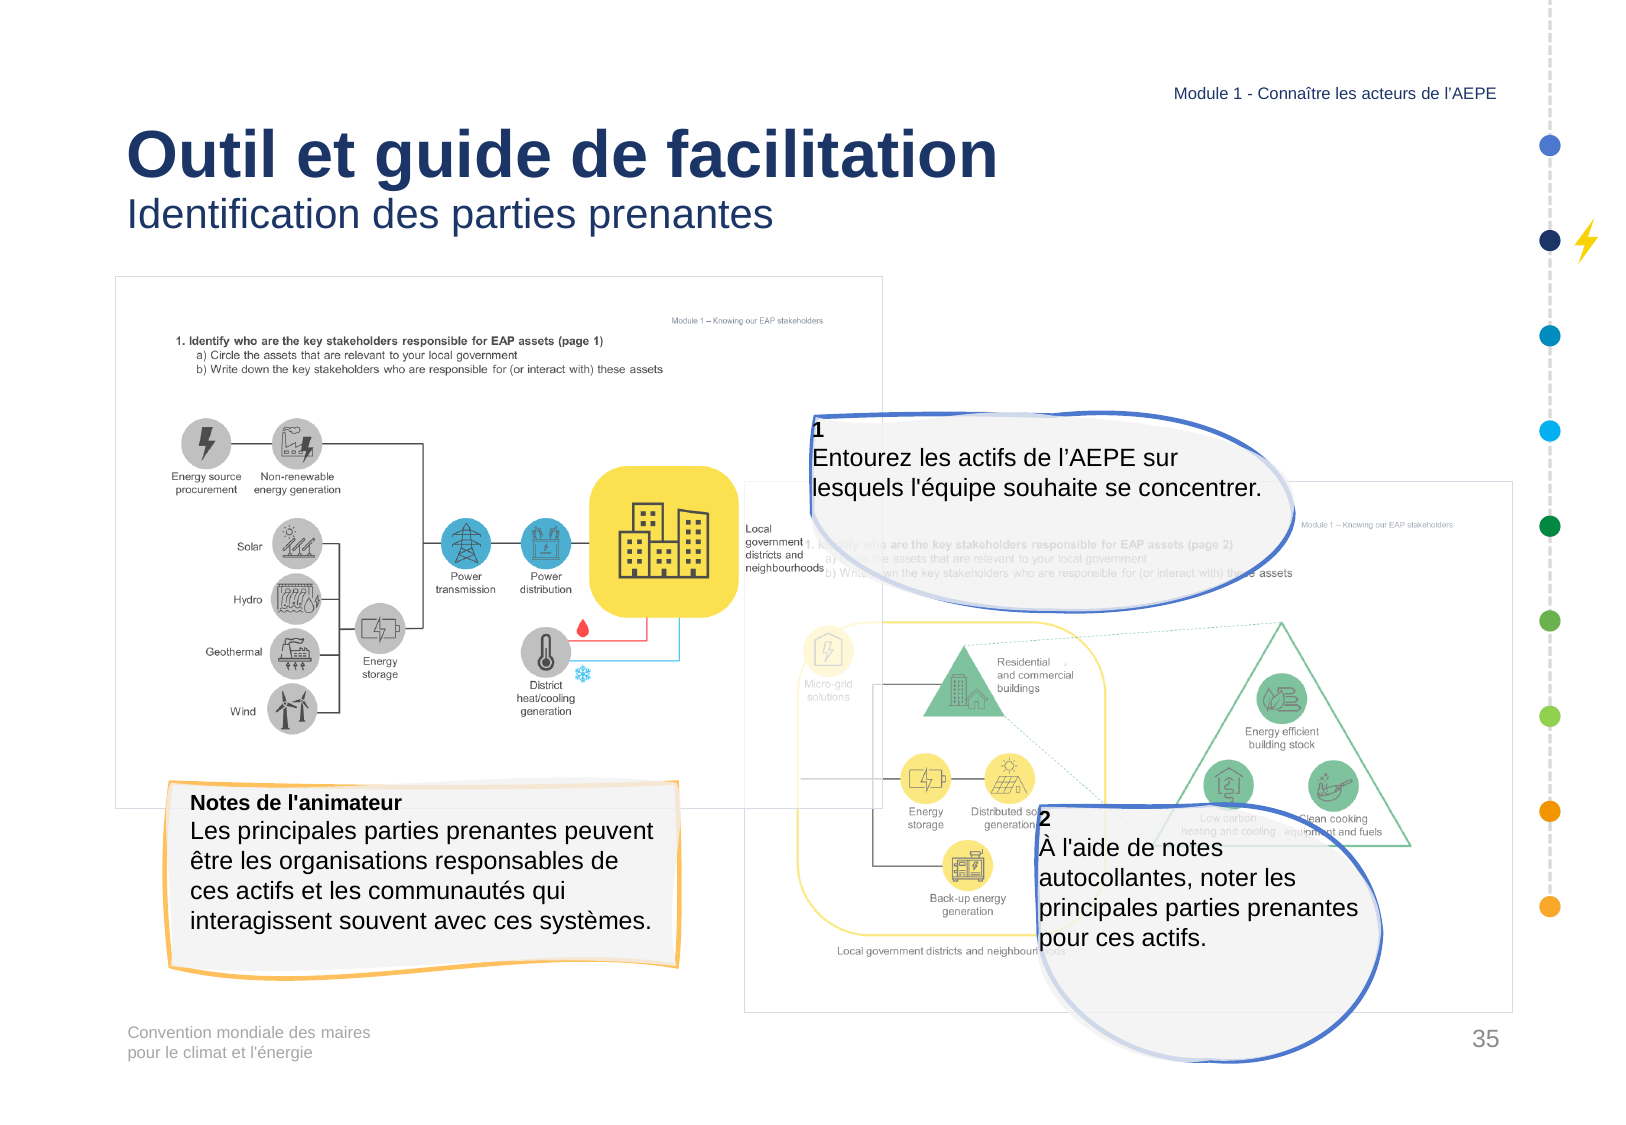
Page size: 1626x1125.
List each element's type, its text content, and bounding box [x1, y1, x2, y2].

text_box [1538, 228, 1562, 253]
slide_number 35 [1437, 1014, 1516, 1075]
text_box 1 Entourez les actifs de l’AEPE sur lesquels l'équipe souhaite se concentrer. [883, 411, 1288, 480]
text_box [1538, 895, 1562, 919]
text_box [1538, 133, 1562, 158]
text_box [1538, 514, 1562, 538]
picture [115, 276, 1513, 1013]
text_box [1574, 218, 1599, 265]
text_box [1538, 609, 1562, 633]
text_box [1538, 419, 1562, 443]
list Module 1 - Connaître les acteurs de l’AEPE [999, 75, 1513, 111]
title Outil et guide de facilitation Identification des parties prenantes [111, 112, 1513, 275]
text_box [1538, 704, 1562, 728]
text_box 2 À l'aide de notes autocollantes, noter les principales parties prenantes pour ces actifs. [1068, 1013, 1350, 1063]
text_box Notes de l'animateur Les principales parties prenantes peuvent être les organisations responsables de ces actifs et les communautés qui interagissent souvent avec ces systèmes. [163, 809, 681, 980]
text_box [1538, 799, 1562, 823]
text_box [1538, 324, 1562, 348]
